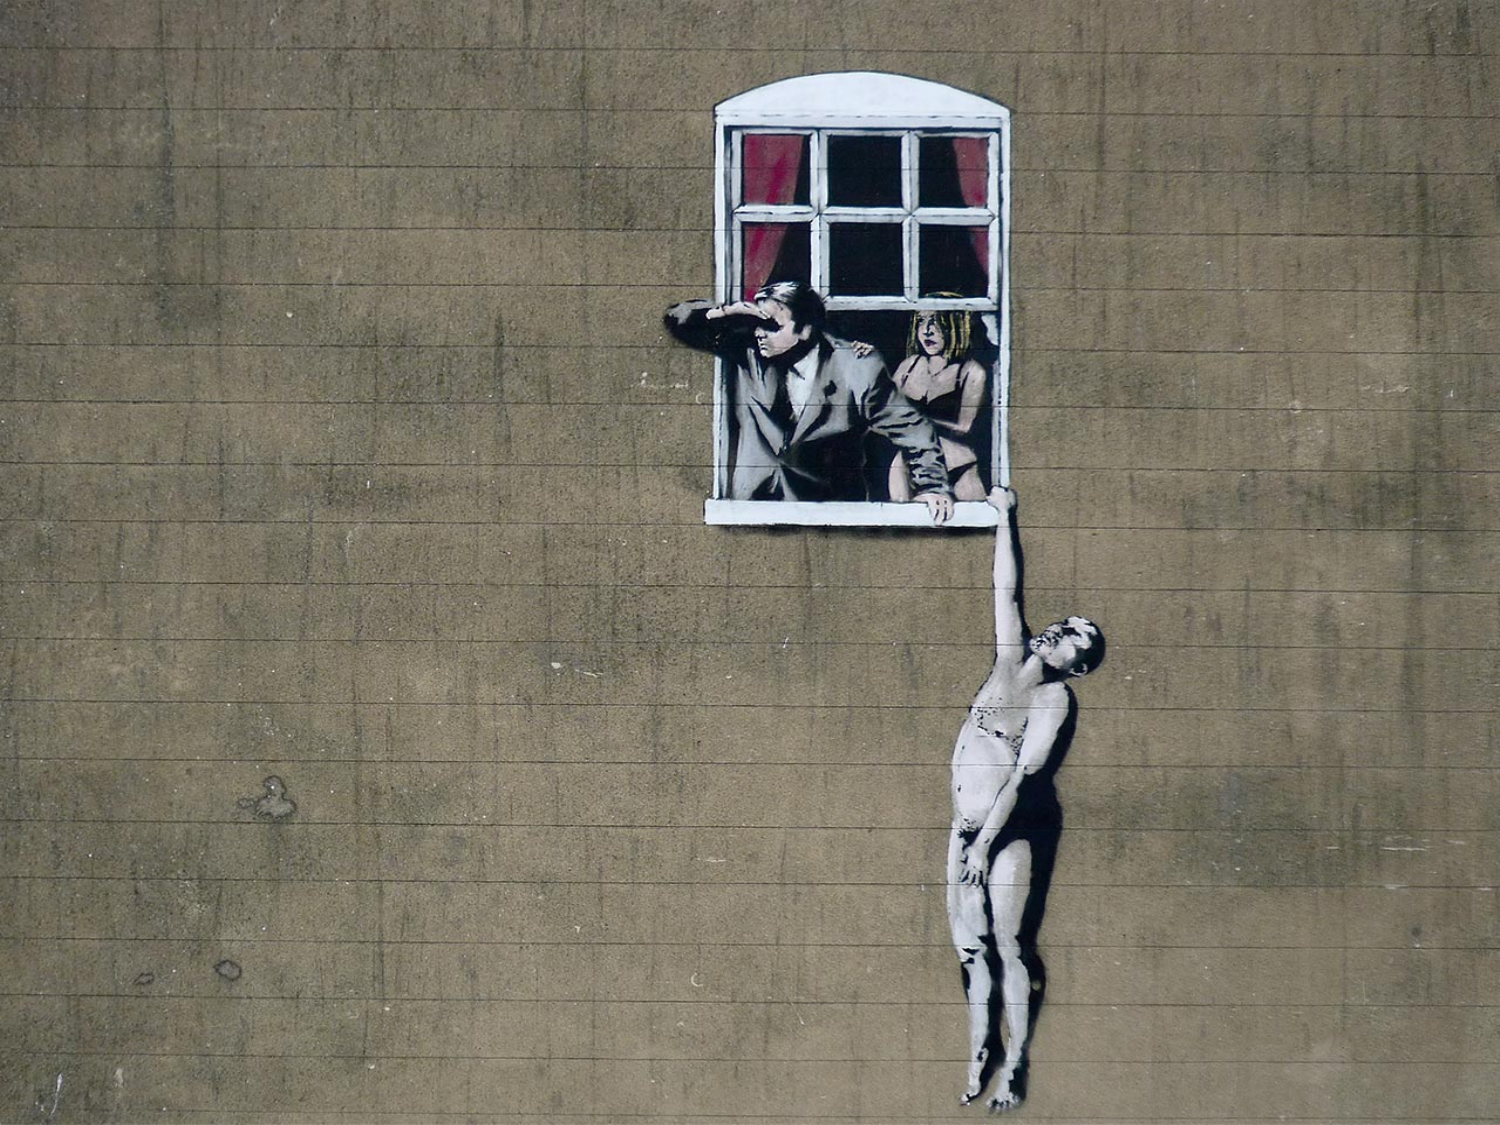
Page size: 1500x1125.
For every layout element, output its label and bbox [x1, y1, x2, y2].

list [0, 0, 1500, 1125]
